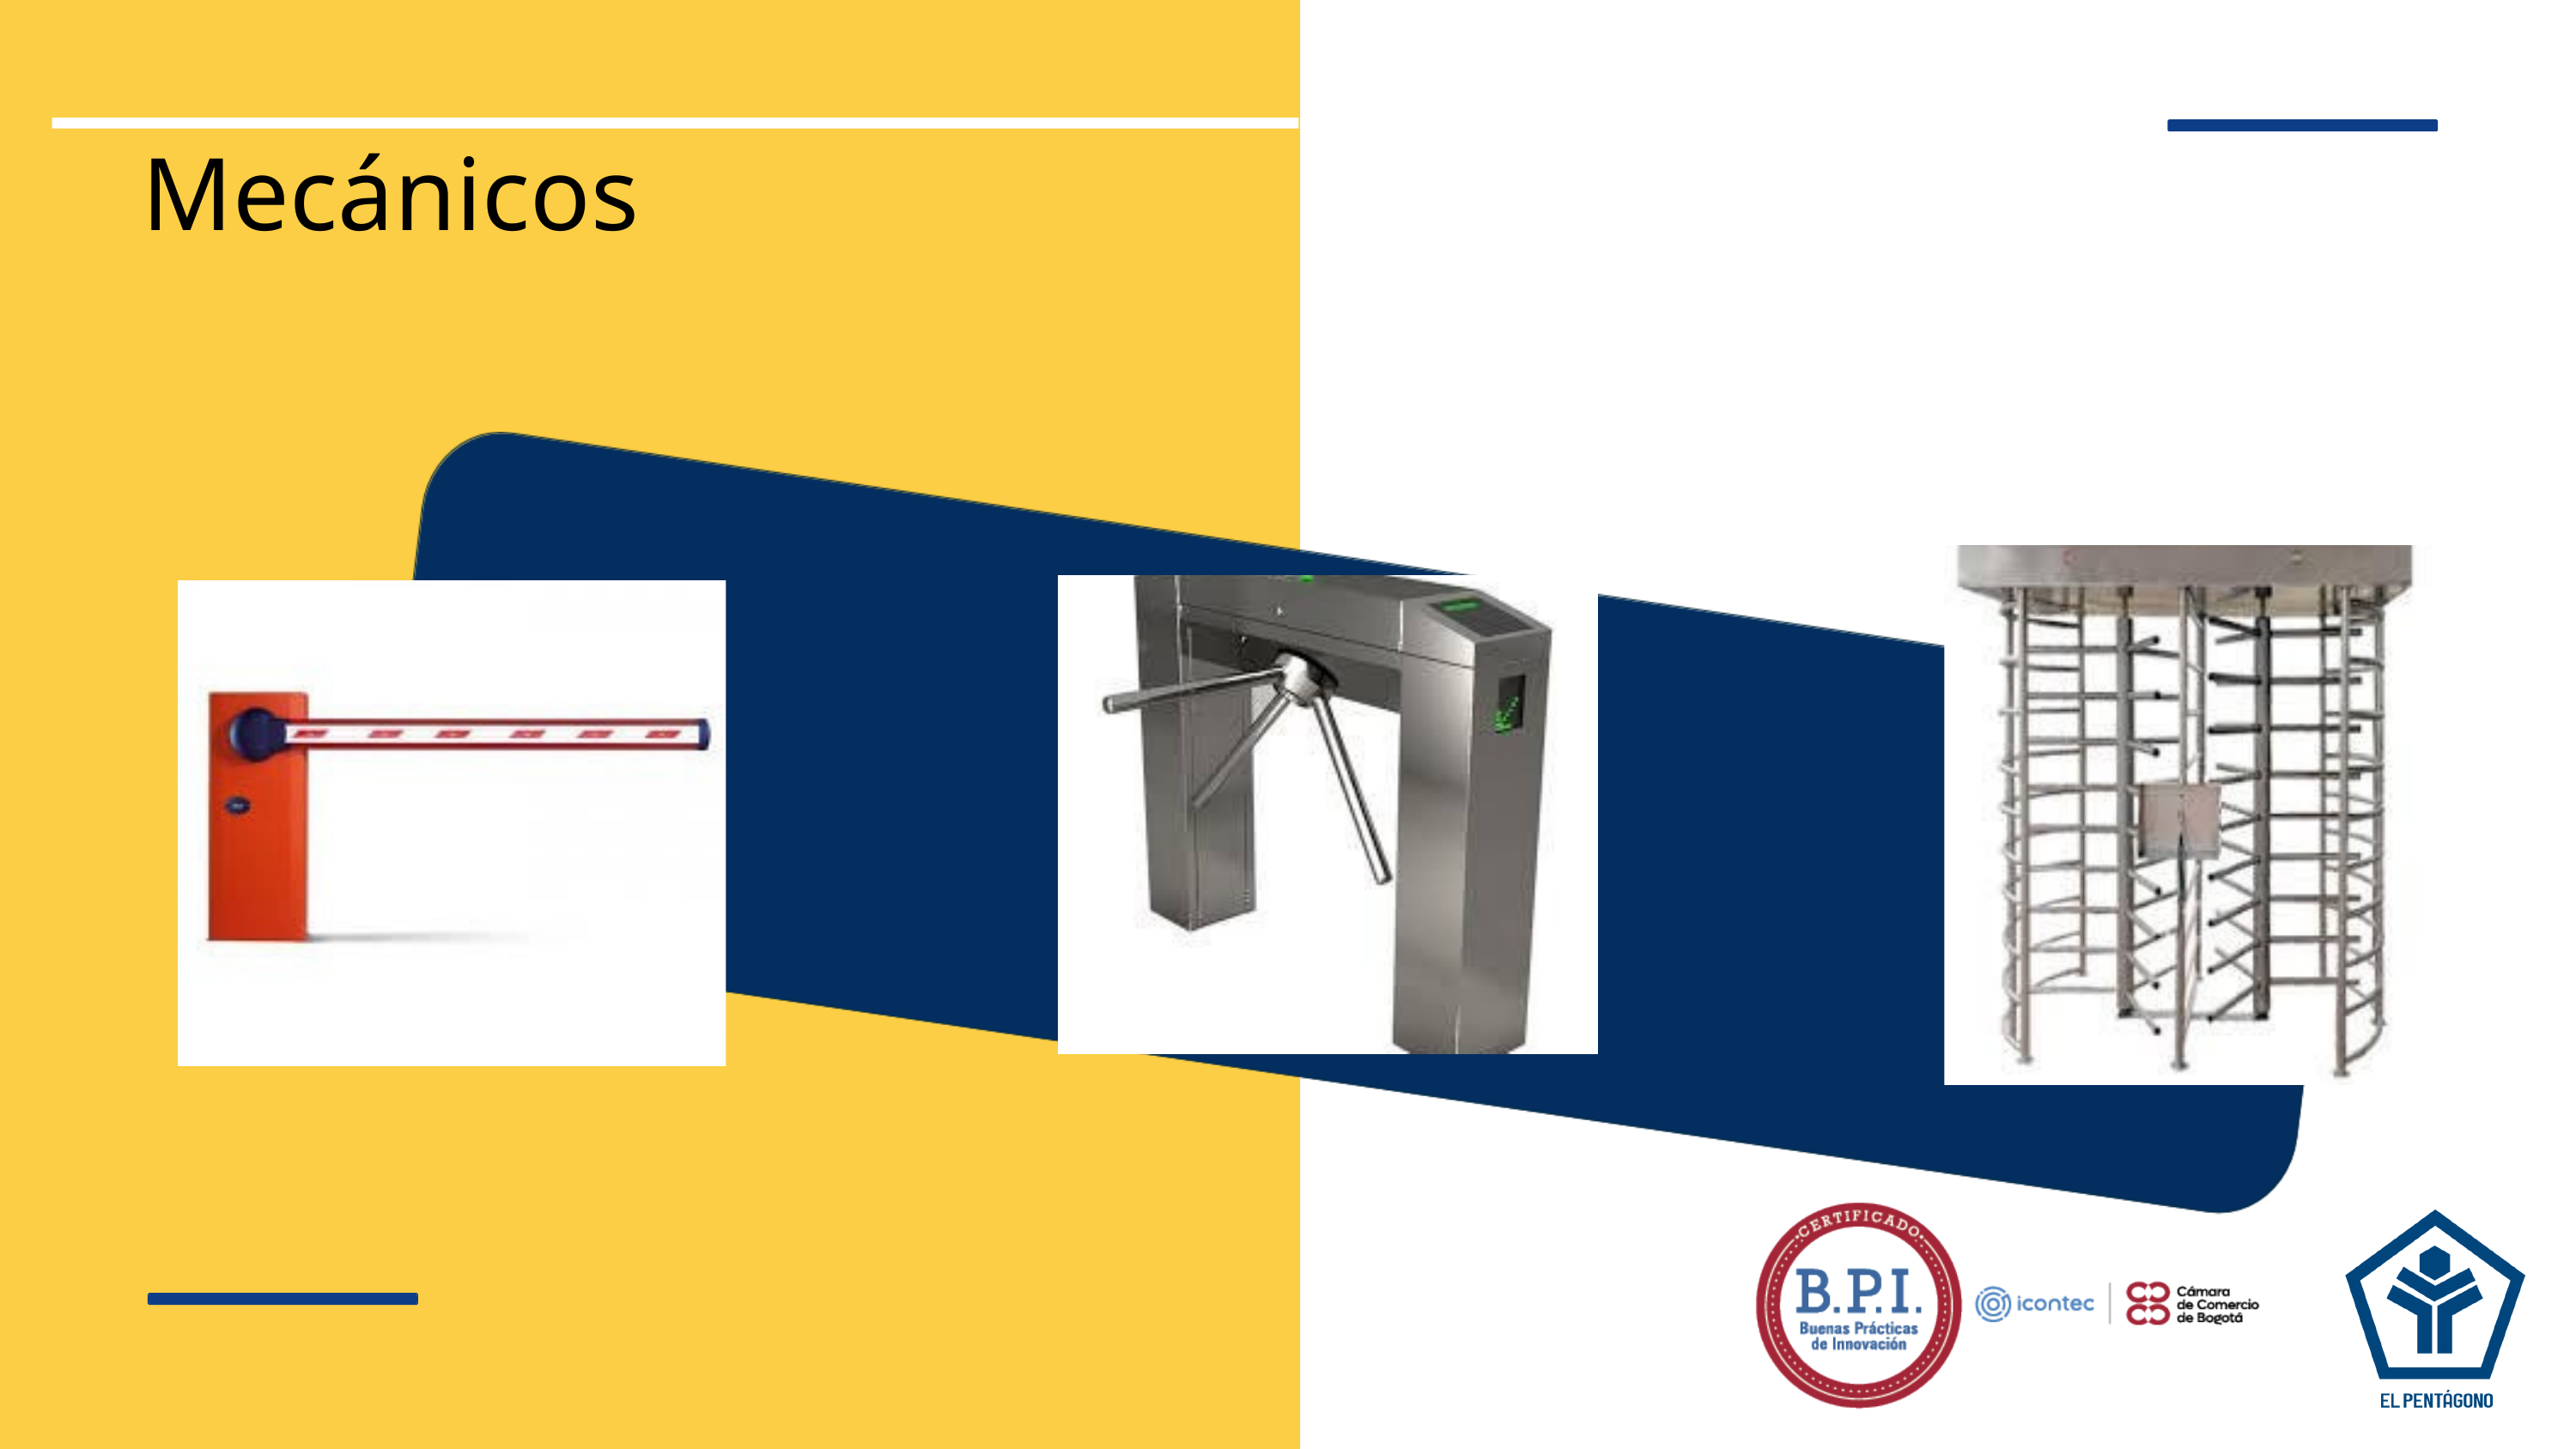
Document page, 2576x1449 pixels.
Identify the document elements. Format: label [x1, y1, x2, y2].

text_box [1944, 544, 2437, 1085]
text_box [1303, 432, 2342, 1216]
text_box [177, 580, 726, 1067]
text_box [52, 117, 1299, 129]
text_box [1719, 1183, 2303, 1427]
text_box [147, 1292, 419, 1306]
text_box [2323, 1197, 2548, 1422]
text_box [1057, 575, 1598, 1055]
text_box [0, 0, 1301, 1449]
text_box [2166, 118, 2439, 132]
